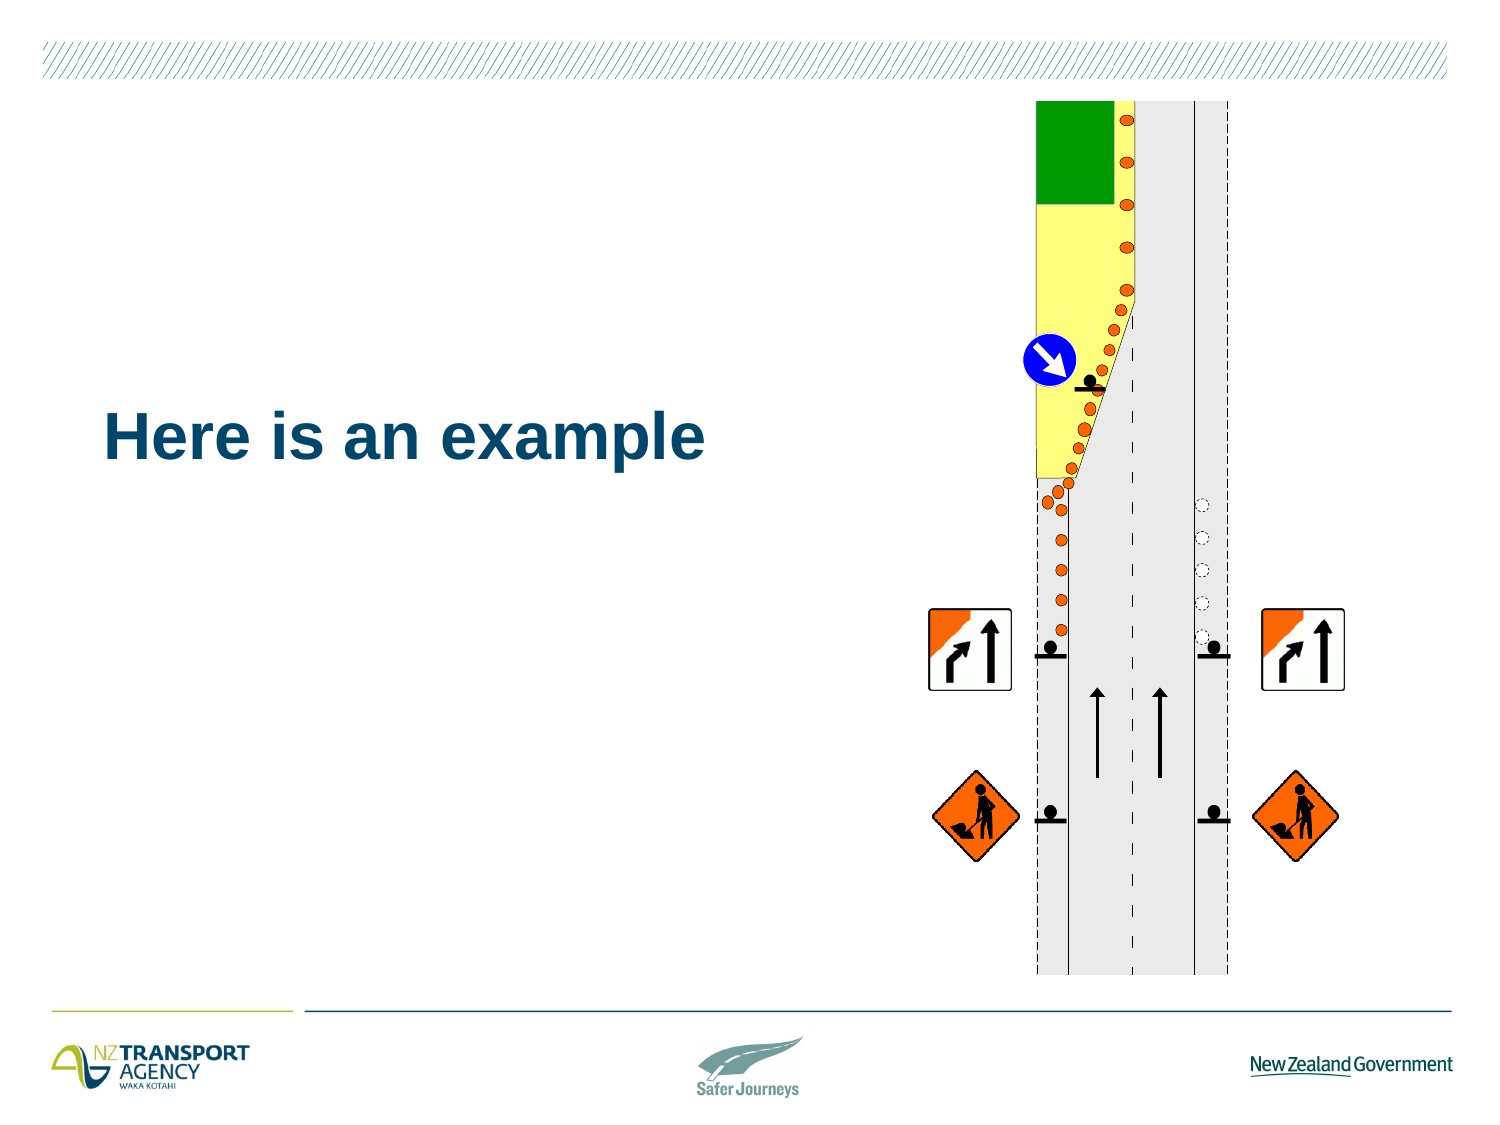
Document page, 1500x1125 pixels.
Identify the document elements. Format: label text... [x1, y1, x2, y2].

picture [697, 1036, 803, 1098]
picture [36, 1030, 264, 1104]
picture [1251, 1056, 1453, 1077]
title Here is an example [88, 361, 780, 505]
picture [41, 42, 1447, 79]
picture [785, 101, 1389, 975]
